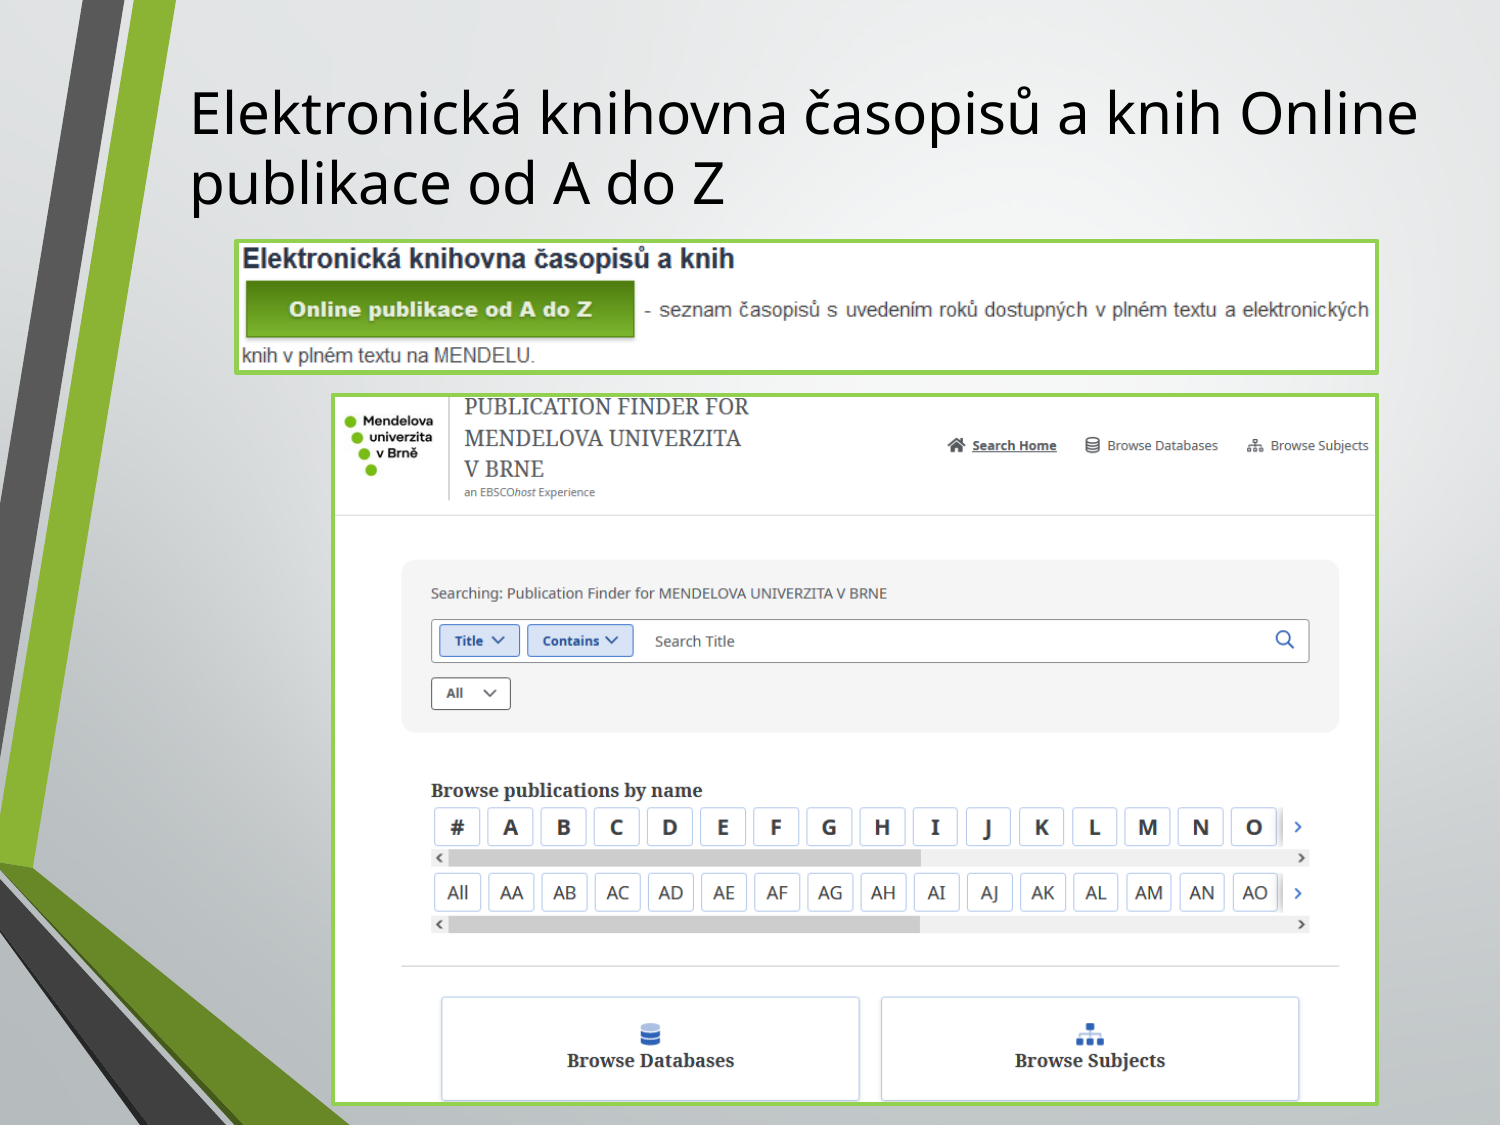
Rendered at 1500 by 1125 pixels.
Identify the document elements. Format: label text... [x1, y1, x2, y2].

title Elektronická knihovna časopisů a knih Online publikace od A do Z [174, 75, 1439, 217]
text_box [238, 242, 1376, 1103]
